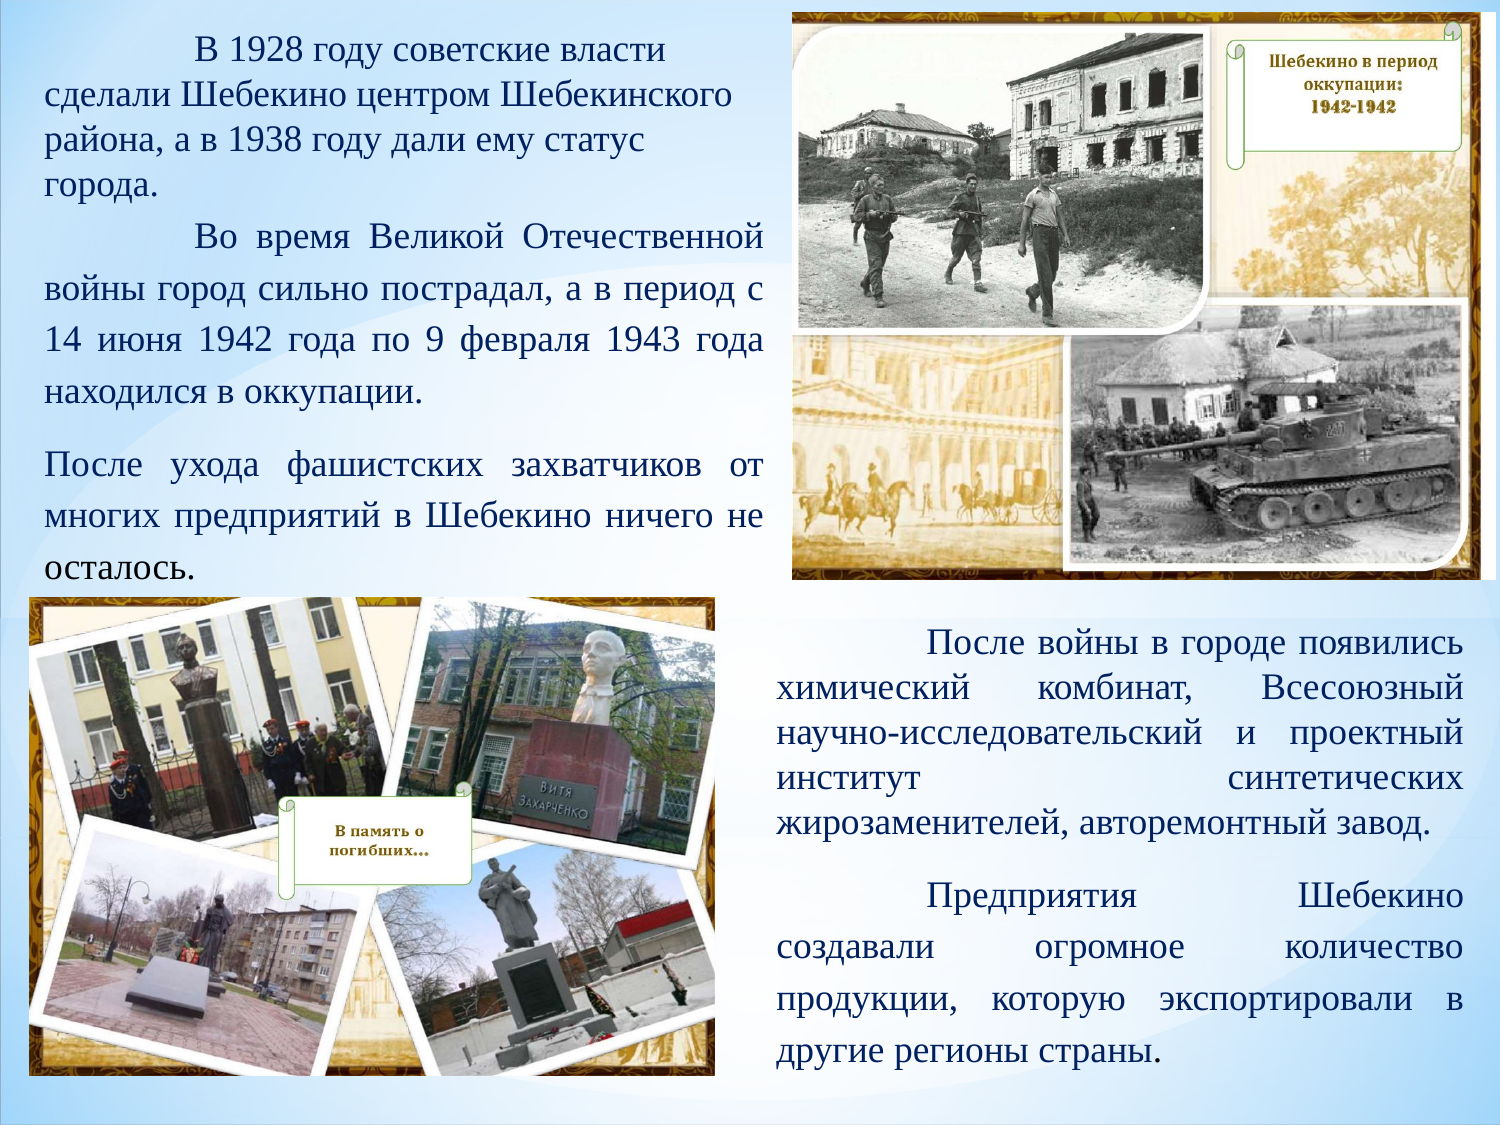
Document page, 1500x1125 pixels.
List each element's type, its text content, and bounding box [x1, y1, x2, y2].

text_box После войны в городе появились химический комбинат, Всесоюзный научно-исследовательский и проектный институт синтетических жирозаменителей, авторемонтный завод. Предприятия Шебекино создавали огромное количество продукции, которую экспортировали в другие регионы страны. [761, 609, 1480, 1078]
text_box В 1928 году советские власти сделали Шебекино центром Шебекинского района, а в 1938 году дали ему статус города. Во время Великой Отечественной войны город сильно пострадал, а в период с 14 июня 1942 года по 9 февраля 1943 года находился в оккупации. После ухода фашистских захватчиков от многих предприятий в Шебекино ничего не осталось. [29, 16, 780, 661]
picture [792, 12, 1496, 580]
picture [29, 597, 715, 1076]
